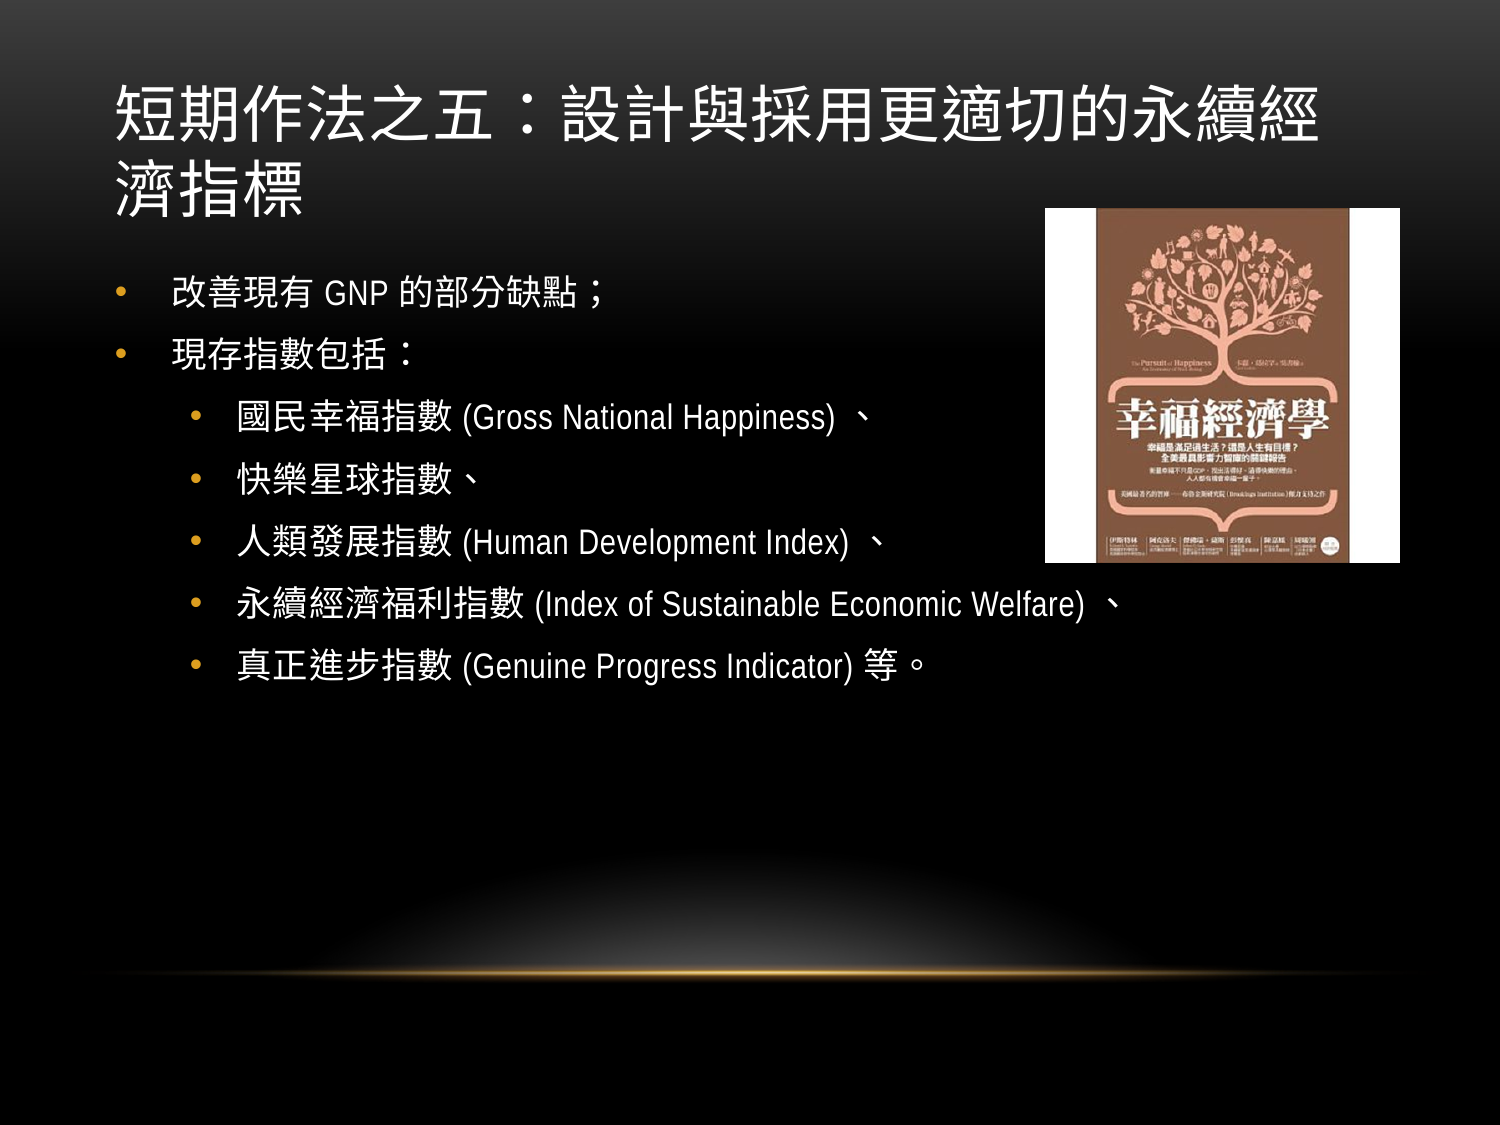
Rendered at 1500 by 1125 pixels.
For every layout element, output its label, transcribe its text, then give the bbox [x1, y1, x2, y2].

list 改善現有GNP的部分缺點； 現存指數包括： 國民幸福指數(Gross National Happiness)、 快樂星球指數、 人類發展指數(Human Development Index)、 永續經濟福利指數(Index of Sustainable Economic Welfare)、 真正進步指數(Genuine Progress Indicator)等。 [99, 262, 1400, 938]
picture [0, 0, 1500, 1125]
title 短期作法之五：設計與採用更適切的永續經濟指標 [99, 45, 1400, 233]
